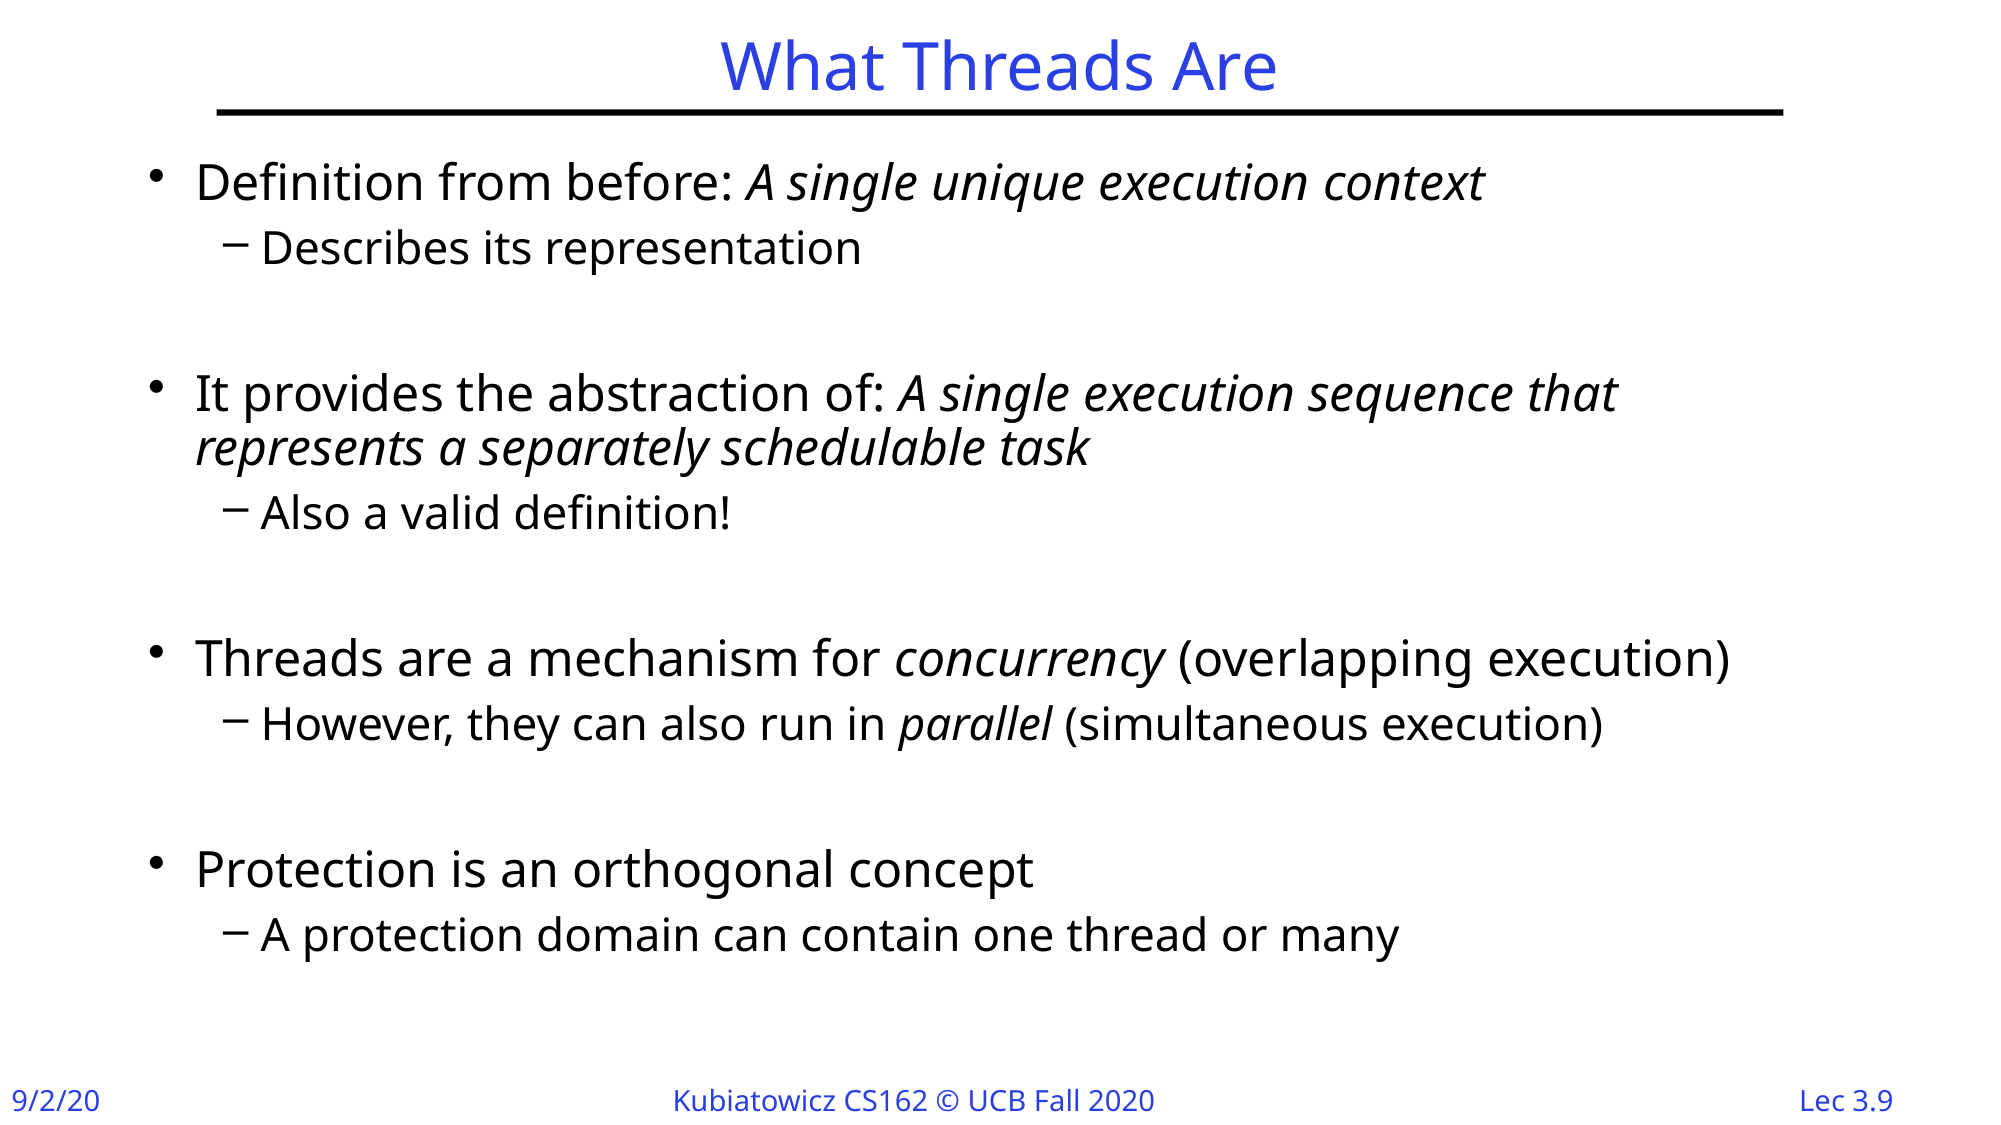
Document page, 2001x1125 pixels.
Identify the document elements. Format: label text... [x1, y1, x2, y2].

title What Threads Are [216, 24, 1784, 113]
list Definition from before: A single unique execution context Describes its representation It provides the abstraction of: A single execution sequence that represents a separately schedulable task Also a valid definition! Threads are a mechanism for concurrency (overlapping execution) However, they can also run in parallel (simultaneous execution) Protection is an orthogonal concept A protection domain can contain one thread or many [133, 149, 1867, 988]
